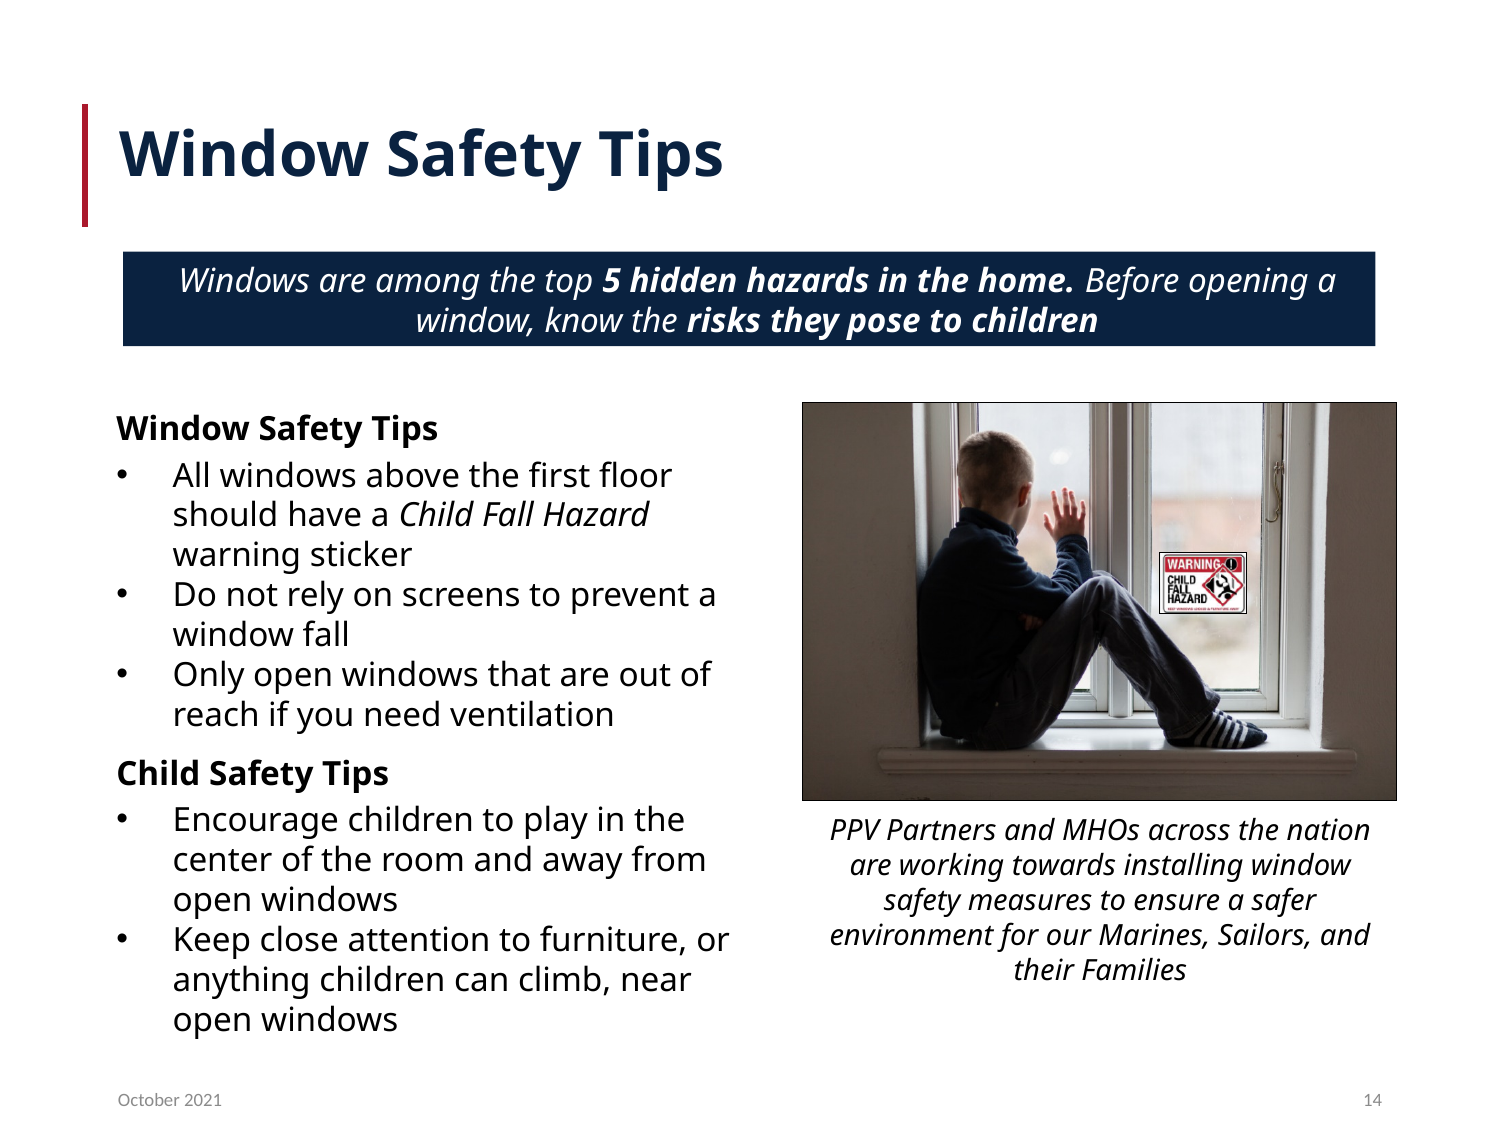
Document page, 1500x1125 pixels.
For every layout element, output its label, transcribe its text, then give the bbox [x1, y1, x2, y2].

title Window Safety Tips [104, 115, 1399, 228]
text_box Windows are among the top 5 hidden hazards in the home. Before opening a window, know the risks they pose to children [123, 251, 1376, 347]
text_box Window Safety Tips All windows above the first floor should have a Child Fall Hazard warning sticker Do not rely on screens to prevent a window fall Only open windows that are out of reach if you need ventilation Child Safety Tips Encourage children to play in the center of the room and away from open windows Keep close attention to furniture, or anything children can climb, near open windows [101, 400, 774, 1045]
text_box PPV Partners and MHOs across the nation are working towards installing window safety measures to ensure a safer environment for our Marines, Sailors, and their Families [802, 803, 1399, 994]
text_box October 2021 [103, 1080, 441, 1125]
text_box 14 [1059, 1080, 1397, 1125]
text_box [802, 402, 1397, 801]
